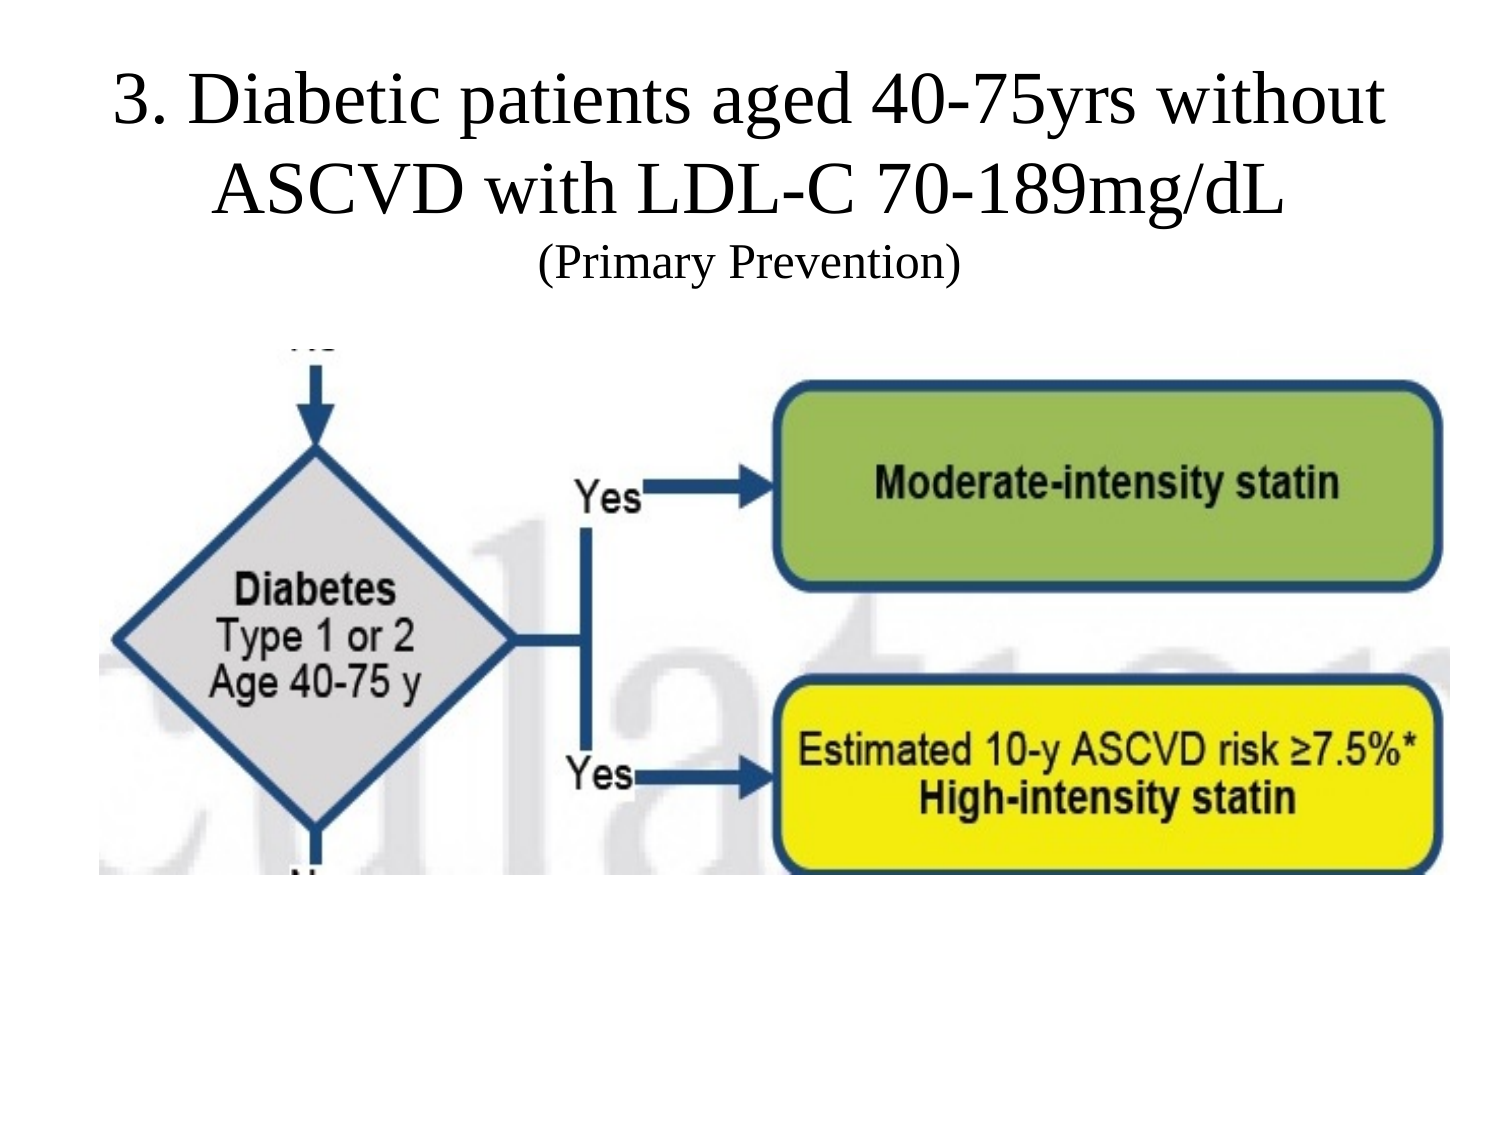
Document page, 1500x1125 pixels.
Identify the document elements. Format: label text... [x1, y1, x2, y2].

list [99, 349, 1451, 876]
title 3. Diabetic patients aged 40-75yrs without ASCVD with LDL-C 70-189mg/dL (Primary Prevention) [0, 37, 1500, 300]
